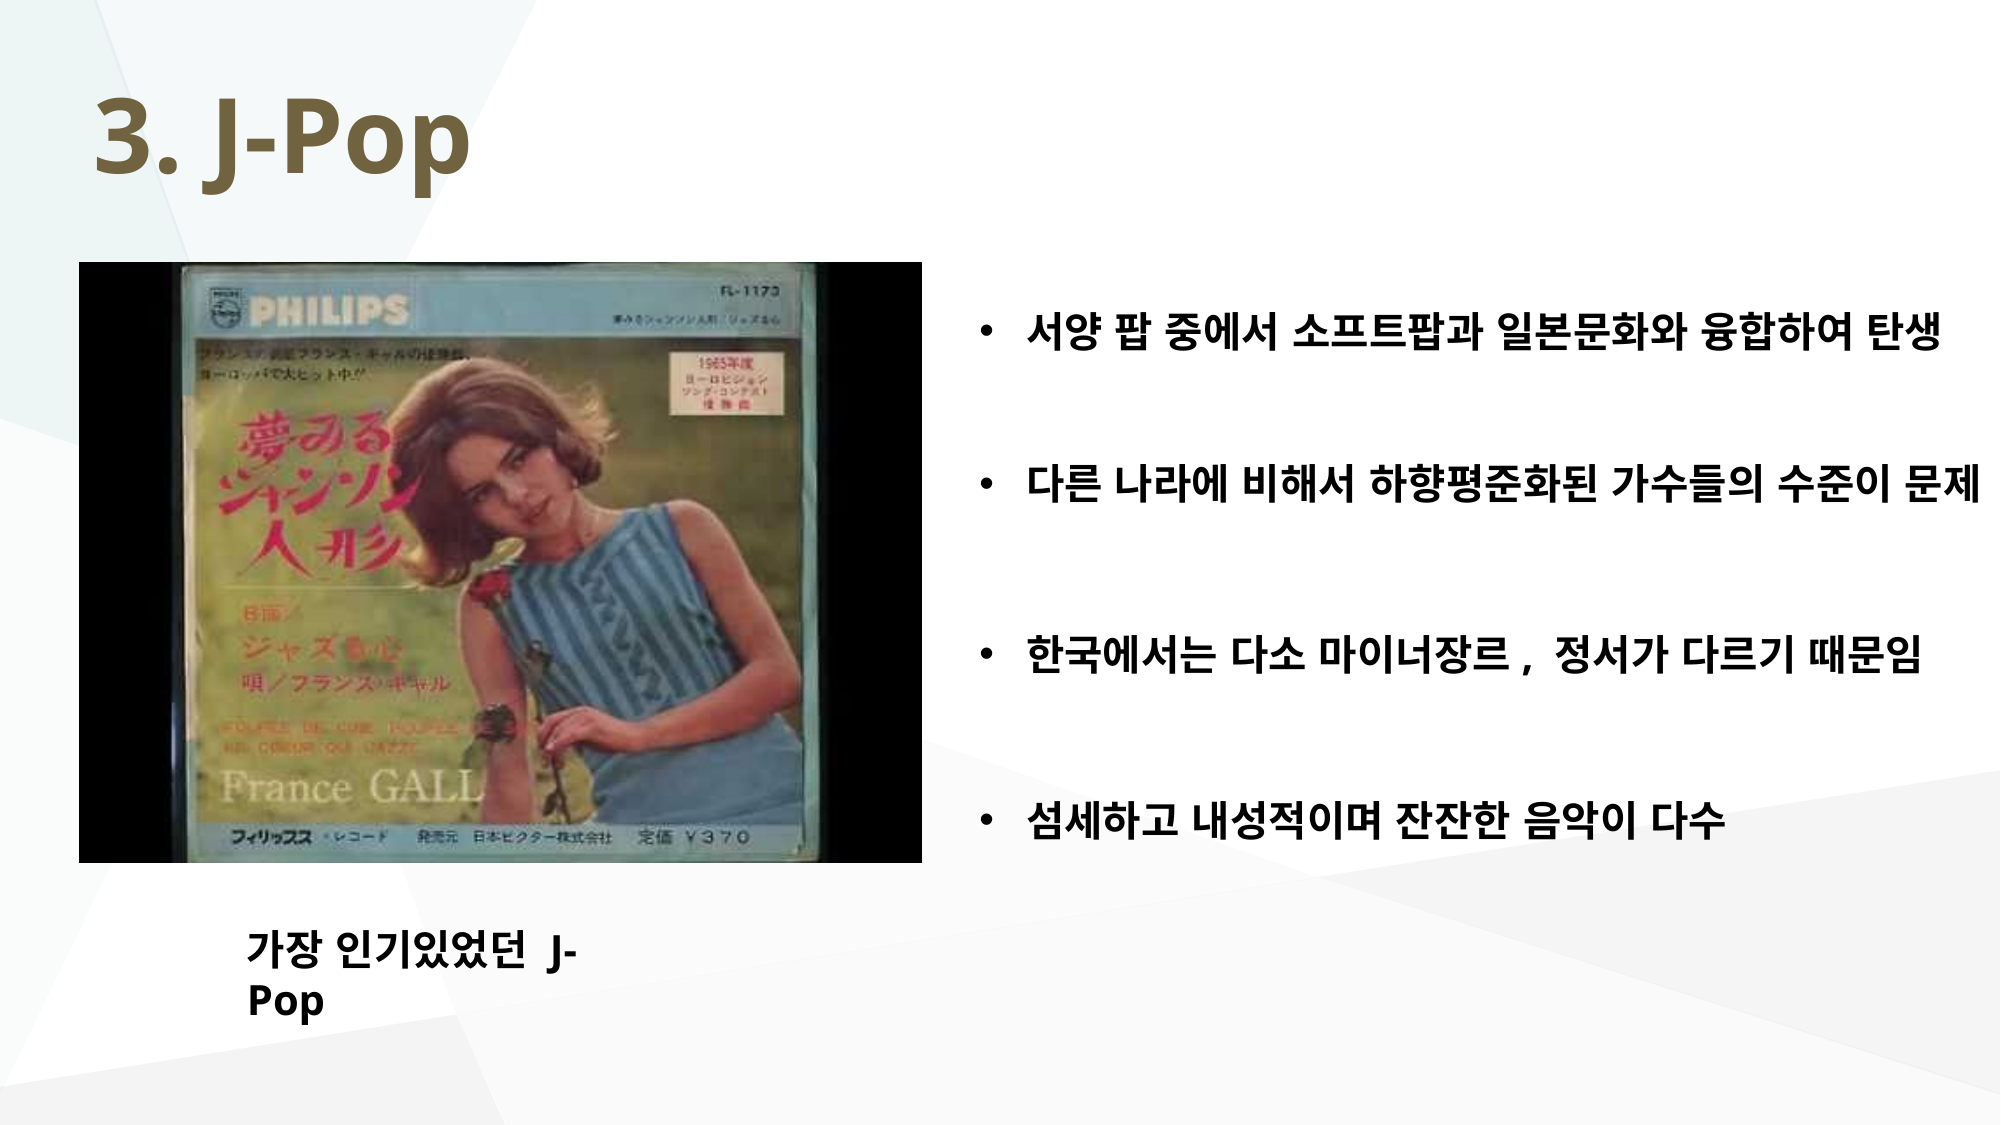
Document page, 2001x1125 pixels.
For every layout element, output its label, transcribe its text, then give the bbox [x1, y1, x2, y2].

text_box 한국에서는 다소 마이너장르, 정서가 다르기 때문임 [964, 621, 2000, 686]
text_box 3. J-Pop [78, 54, 552, 209]
text_box 서양 팝 중에서 소프트팝과 일본문화와 융합하여 탄생 [964, 298, 2000, 363]
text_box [78, 260, 923, 982]
text_box 다른 나라에 비해서 하향평준화된 가수들의 수준이 문제 [964, 450, 2000, 516]
text_box 섬세하고 내성적이며 잔잔한 음악이 다수 [964, 786, 2000, 852]
